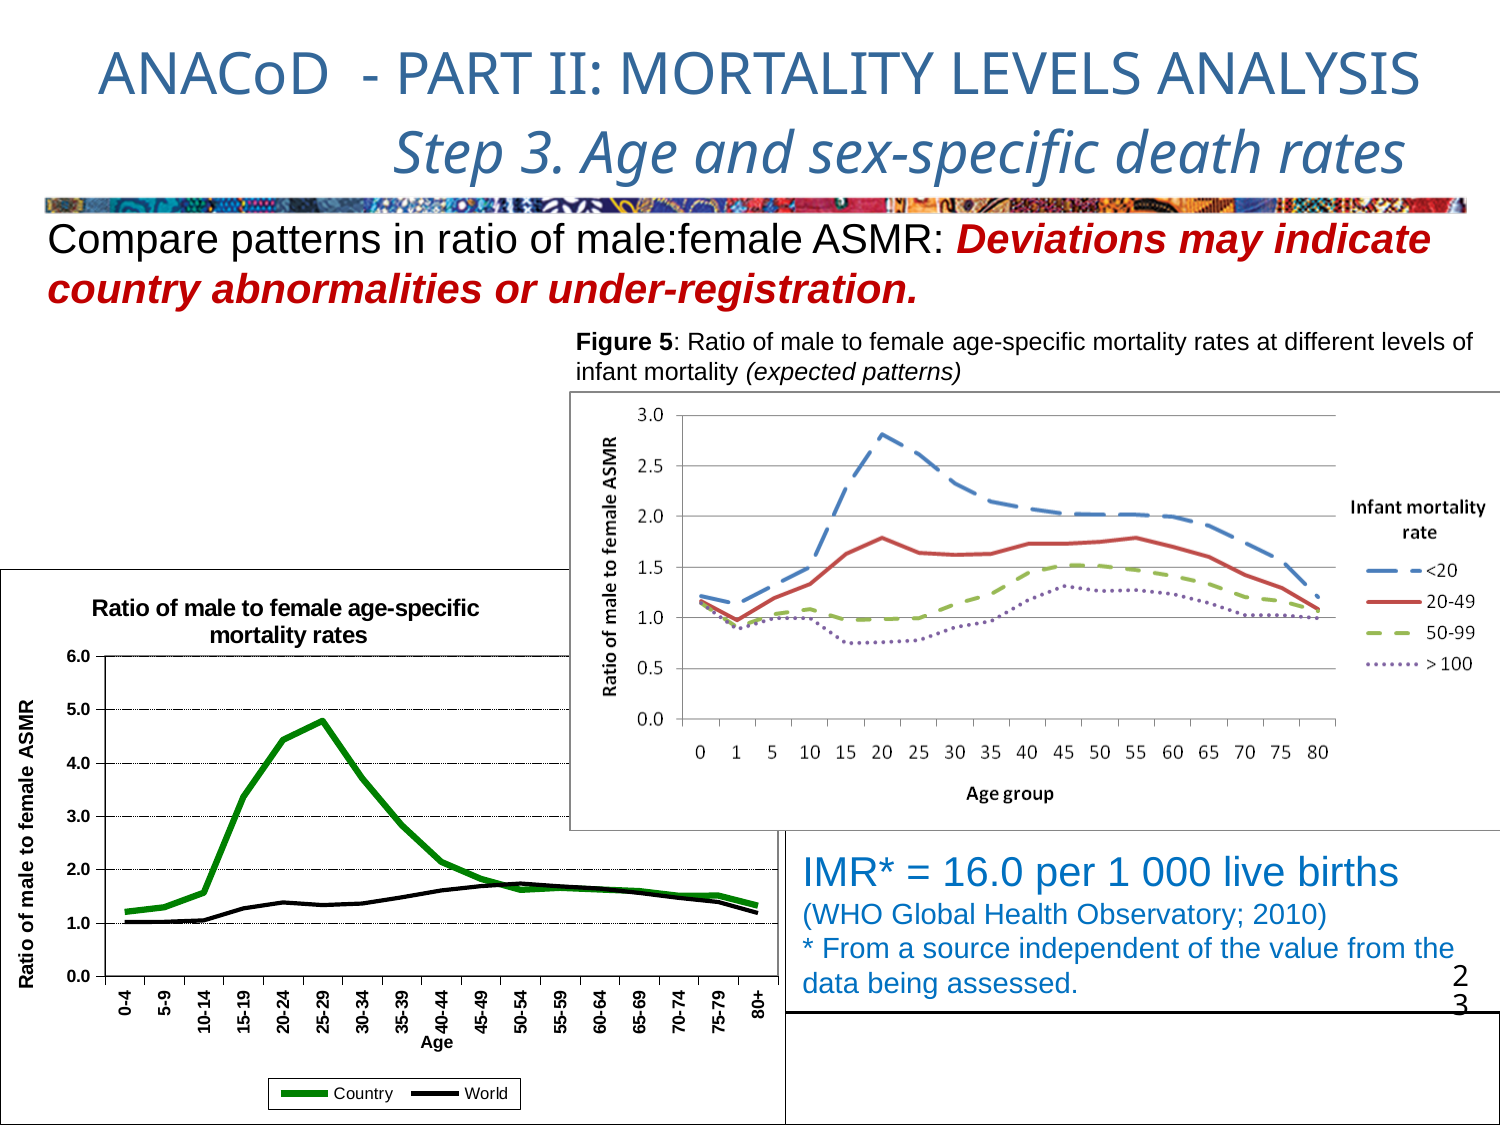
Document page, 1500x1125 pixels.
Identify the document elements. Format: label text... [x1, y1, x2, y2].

chart [0, 568, 787, 1125]
text_box Compare patterns in ratio of male:female ASMR: Deviations may indicate country abnormalities or under-registration. [32, 204, 1488, 320]
text_box IMR* = 16.0 per 1 000 live births (WHO Global Health Observatory; 2010) * From a source independent of the value from the data being assessed. [790, 840, 1493, 1008]
picture [567, 391, 1500, 832]
picture [37, 187, 1481, 204]
title ANACoD - PART II: MORTALITY LEVELS ANALYSIS Step 3. Age and sex-specific death rates [62, 37, 1438, 175]
text_box Figure 5: Ratio of male to female age-specific mortality rates at different levels of infant mortality (expected patterns) [561, 318, 1498, 394]
